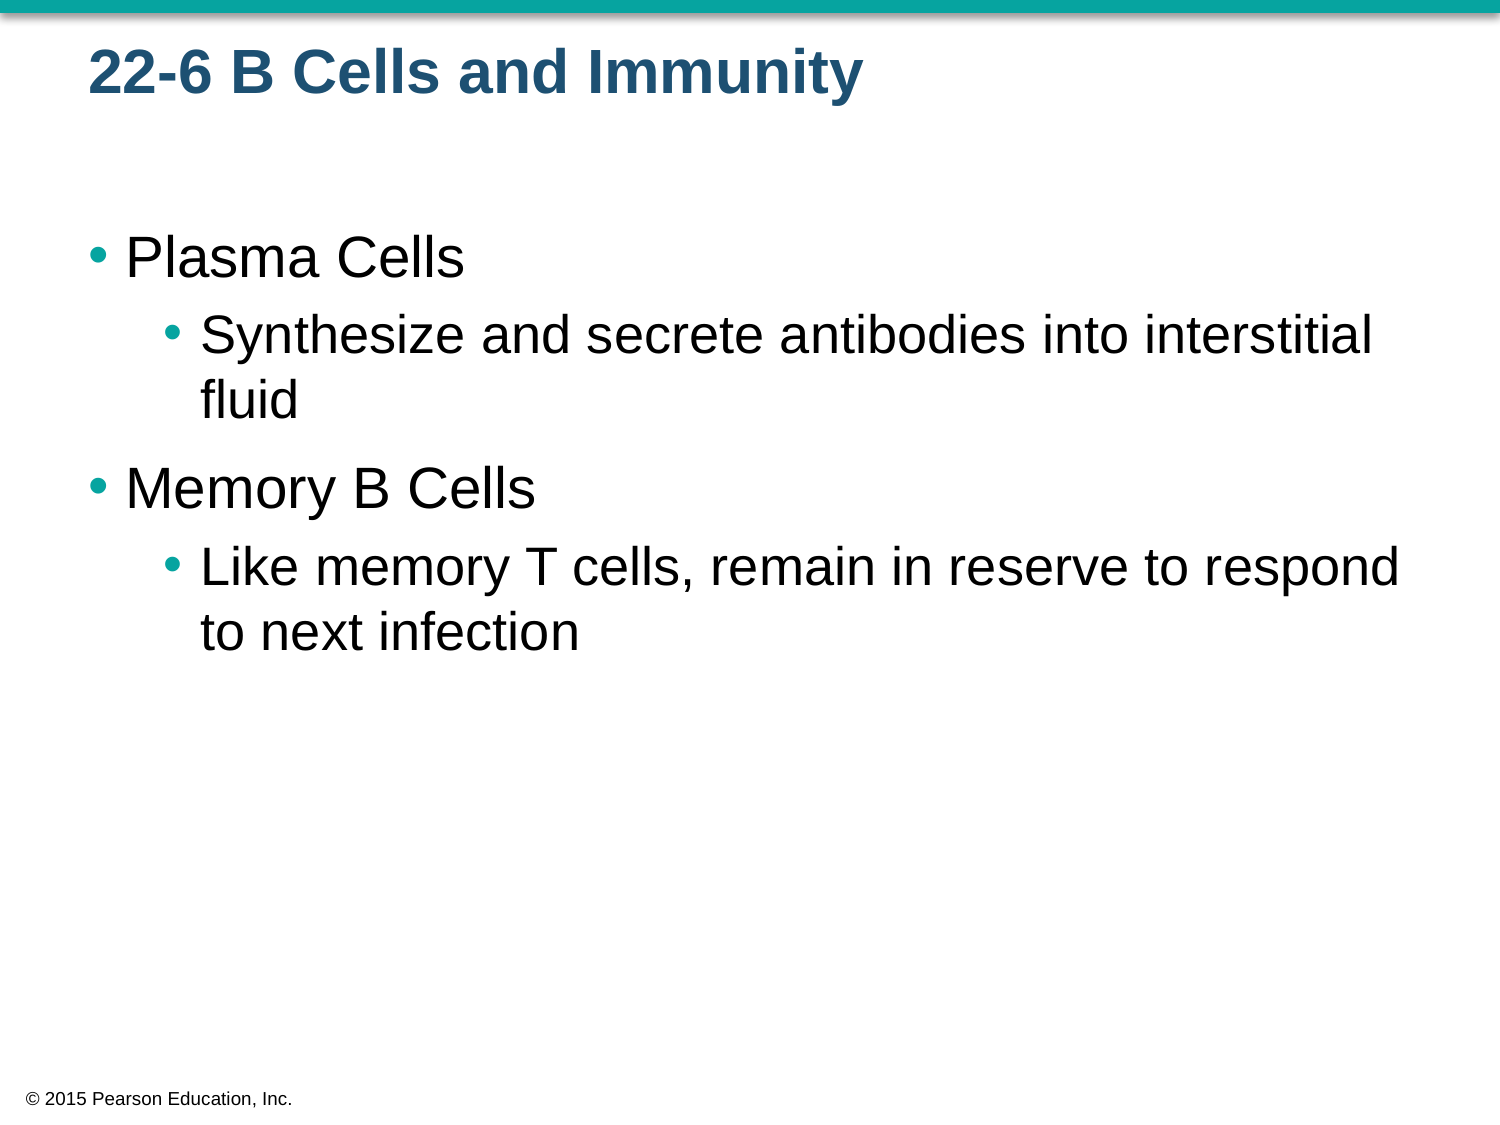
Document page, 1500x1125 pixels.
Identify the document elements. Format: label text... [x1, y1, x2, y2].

title 22-6 B Cells and Immunity [73, 31, 1433, 189]
list Plasma Cells Synthesize and secrete antibodies into interstitial fluid Memory B Cells Like memory T cells, remain in reserve to respond to next infection [73, 211, 1433, 1026]
